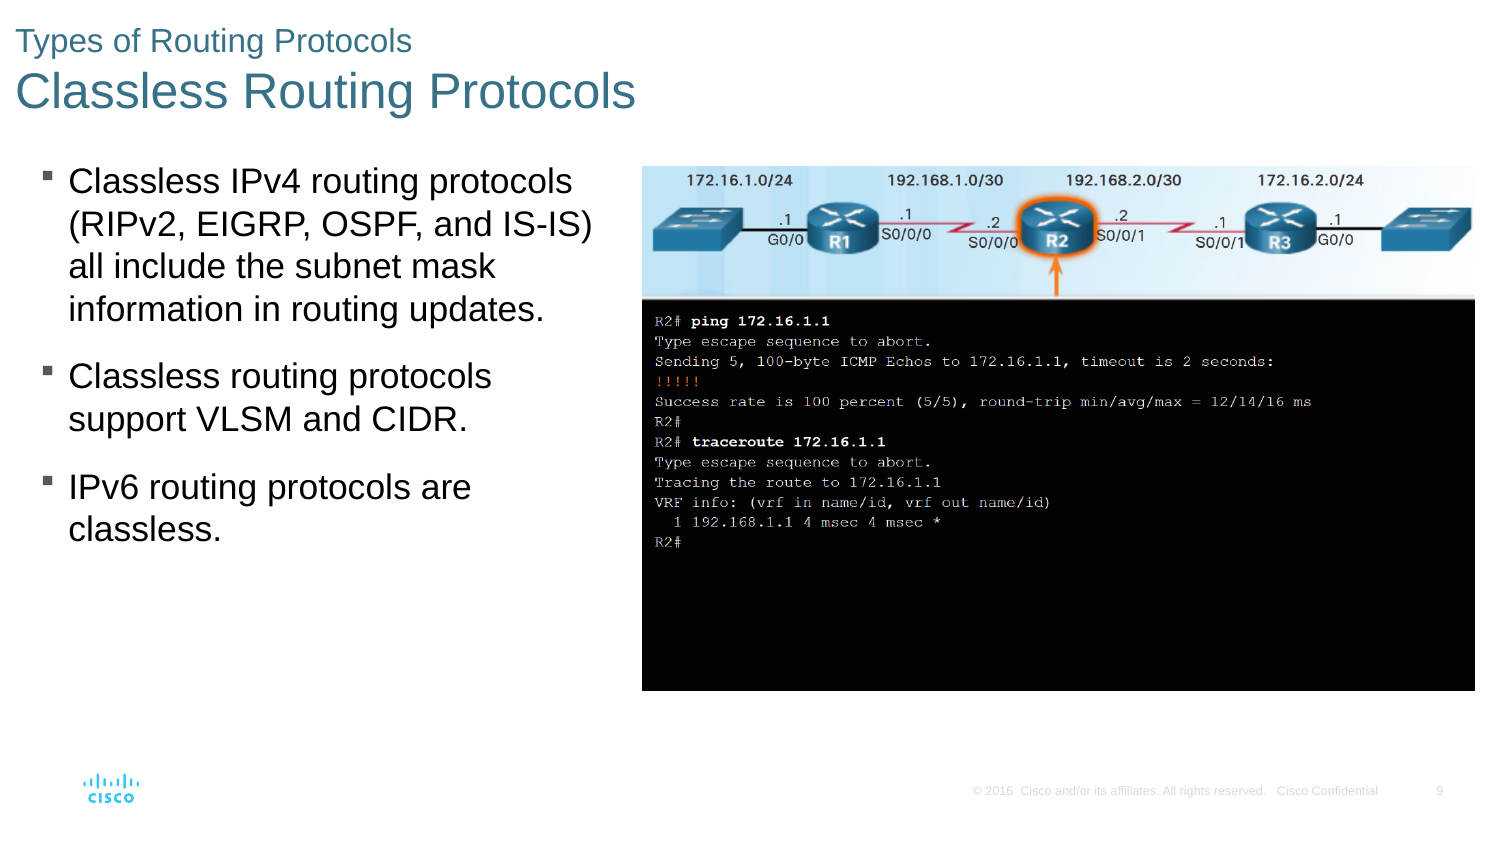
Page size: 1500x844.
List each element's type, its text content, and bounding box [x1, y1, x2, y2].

picture [642, 166, 1475, 691]
list Classless IPv4 routing protocols (RIPv2, EIGRP, OSPF, and IS-IS) all include the subnet mask information in routing updates. Classless routing protocols support VLSM and CIDR. IPv6 routing protocols are classless. [25, 151, 629, 767]
title Types of Routing Protocols Classless Routing Protocols [0, 6, 1500, 131]
